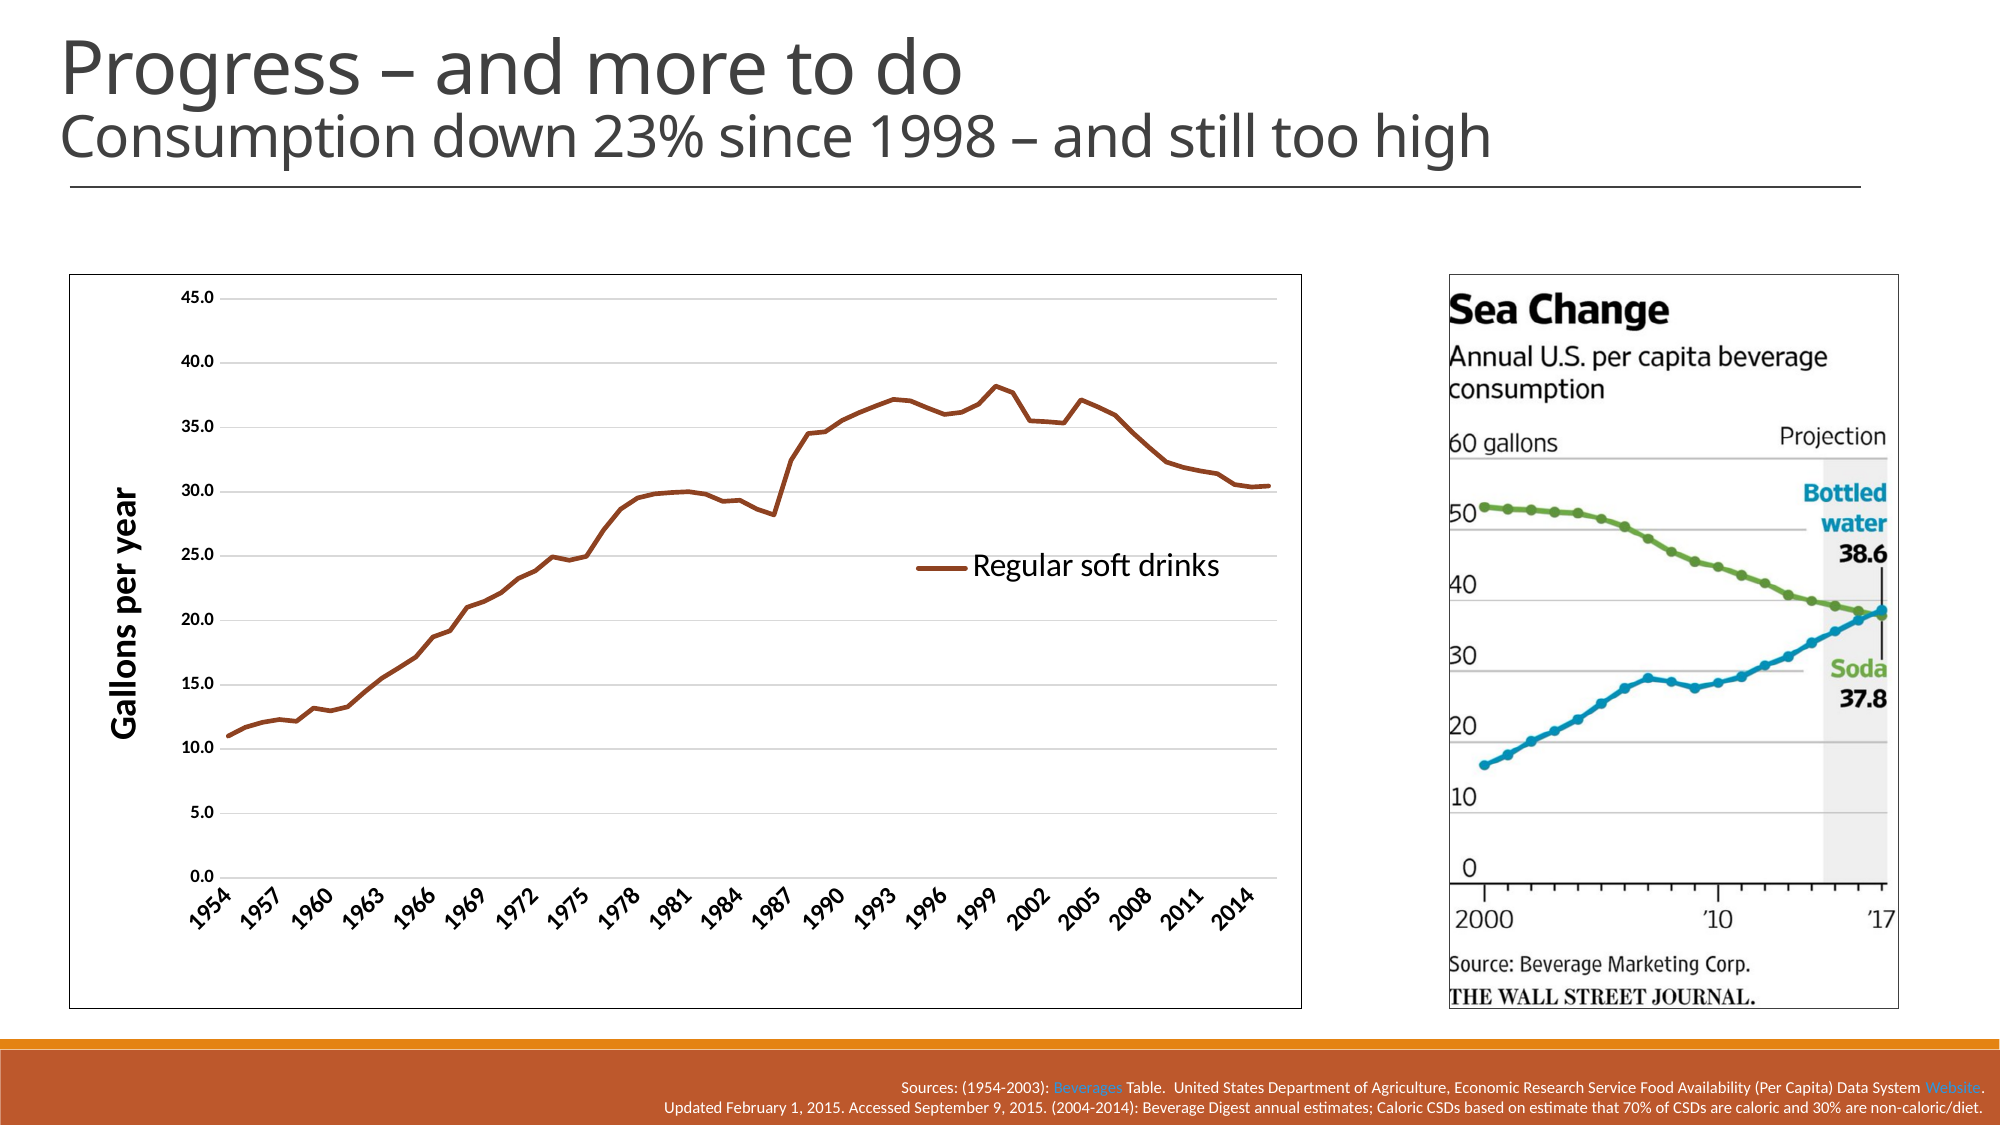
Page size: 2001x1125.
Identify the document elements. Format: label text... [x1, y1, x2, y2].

picture [1448, 274, 1900, 1010]
text_box Sources: (1954-2003): Beverages Table. United States Department of Agriculture, Economic Research Service Food Availability (Per Capita) Data System Website. Updated February 1, 2015. Accessed September 9, 2015. (2004-2014): Beverage Digest annual estimates; Caloric CSDs based on estimate that 70% of CSDs are caloric and 30% are non-caloric/diet. [499, 1069, 2000, 1125]
text_box Progress – and more to do Consumption down 23% since 1998 – and still too high [44, 26, 1975, 145]
chart [69, 274, 1303, 1010]
